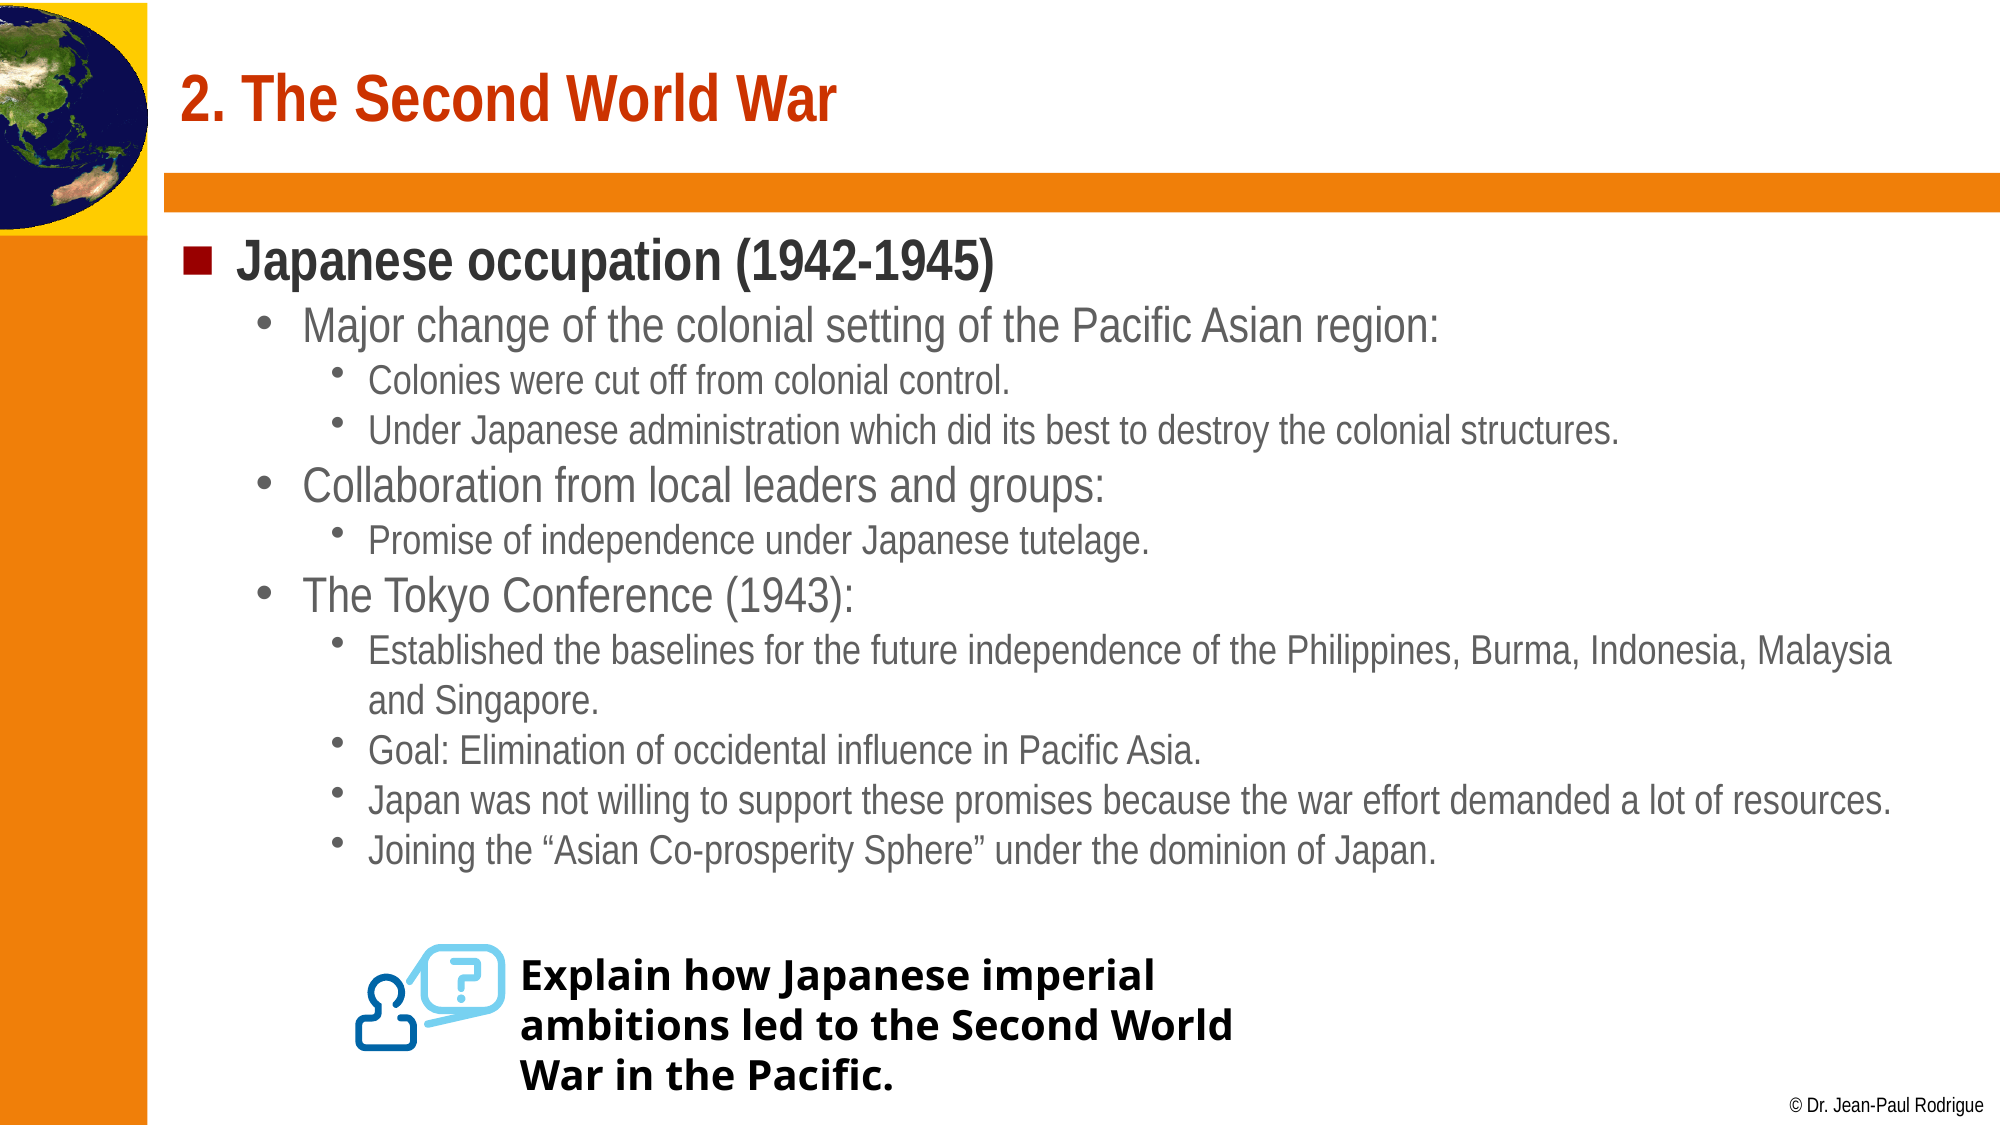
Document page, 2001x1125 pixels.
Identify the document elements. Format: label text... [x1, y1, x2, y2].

picture [0, 3, 149, 231]
picture [355, 943, 506, 1052]
list Japanese occupation (1942-1945) Major change of the colonial setting of the Pacific Asian region: Colonies were cut off from colonial control. Under Japanese administration which did its best to destroy the colonial structures. Collaboration from local leaders and groups: Promise of independence under Japanese tutelage. The Tokyo Conference (1943): Established the baselines for the future independence of the Philippines, Burma, Indonesia, Malaysia and Singapore. Goal: Elimination of occidental influence in Pacific Asia. Japan was not willing to support these promises because the war effort demanded a lot of resources. Joining the “Asian Co-prosperity Sphere” under the dominion of Japan. [165, 214, 1966, 1084]
text_box Explain how Japanese imperial ambitions led to the Second World War in the Pacific. [505, 941, 1254, 1107]
title 2. The Second World War [165, 16, 1966, 173]
